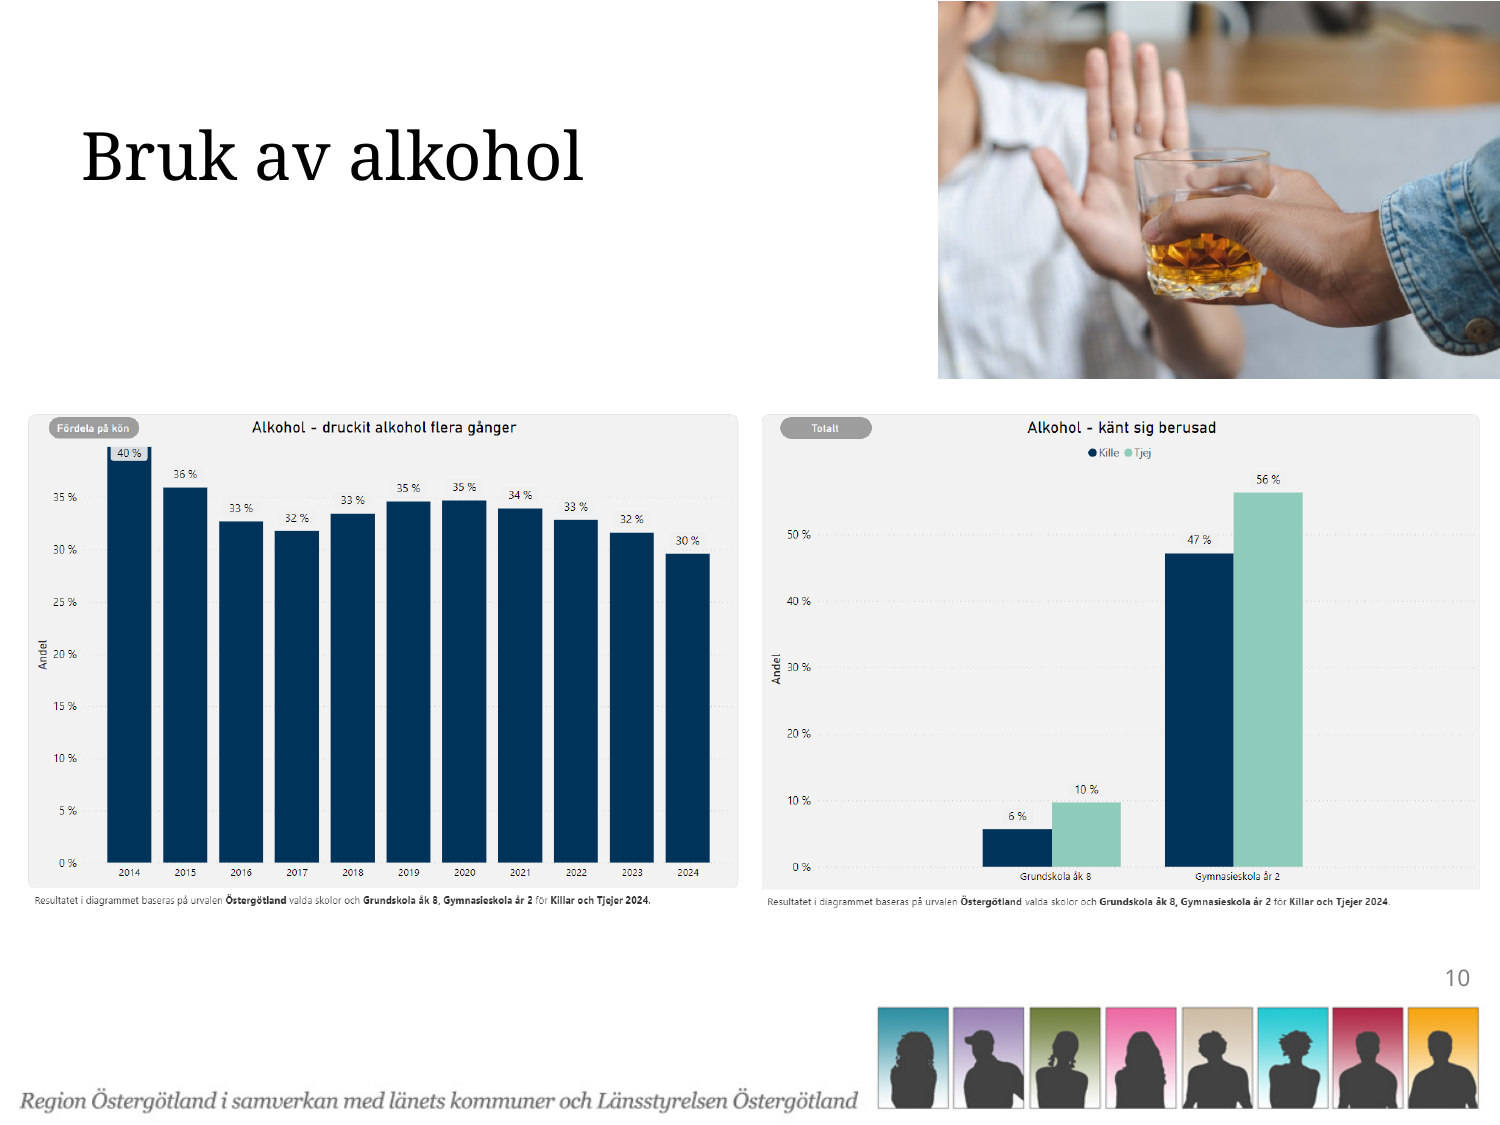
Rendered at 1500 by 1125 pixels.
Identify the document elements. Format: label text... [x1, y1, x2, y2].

picture [0, 0, 1500, 1125]
title Bruk av alkohol [66, 65, 933, 243]
slide_number 10 [1403, 942, 1486, 1003]
